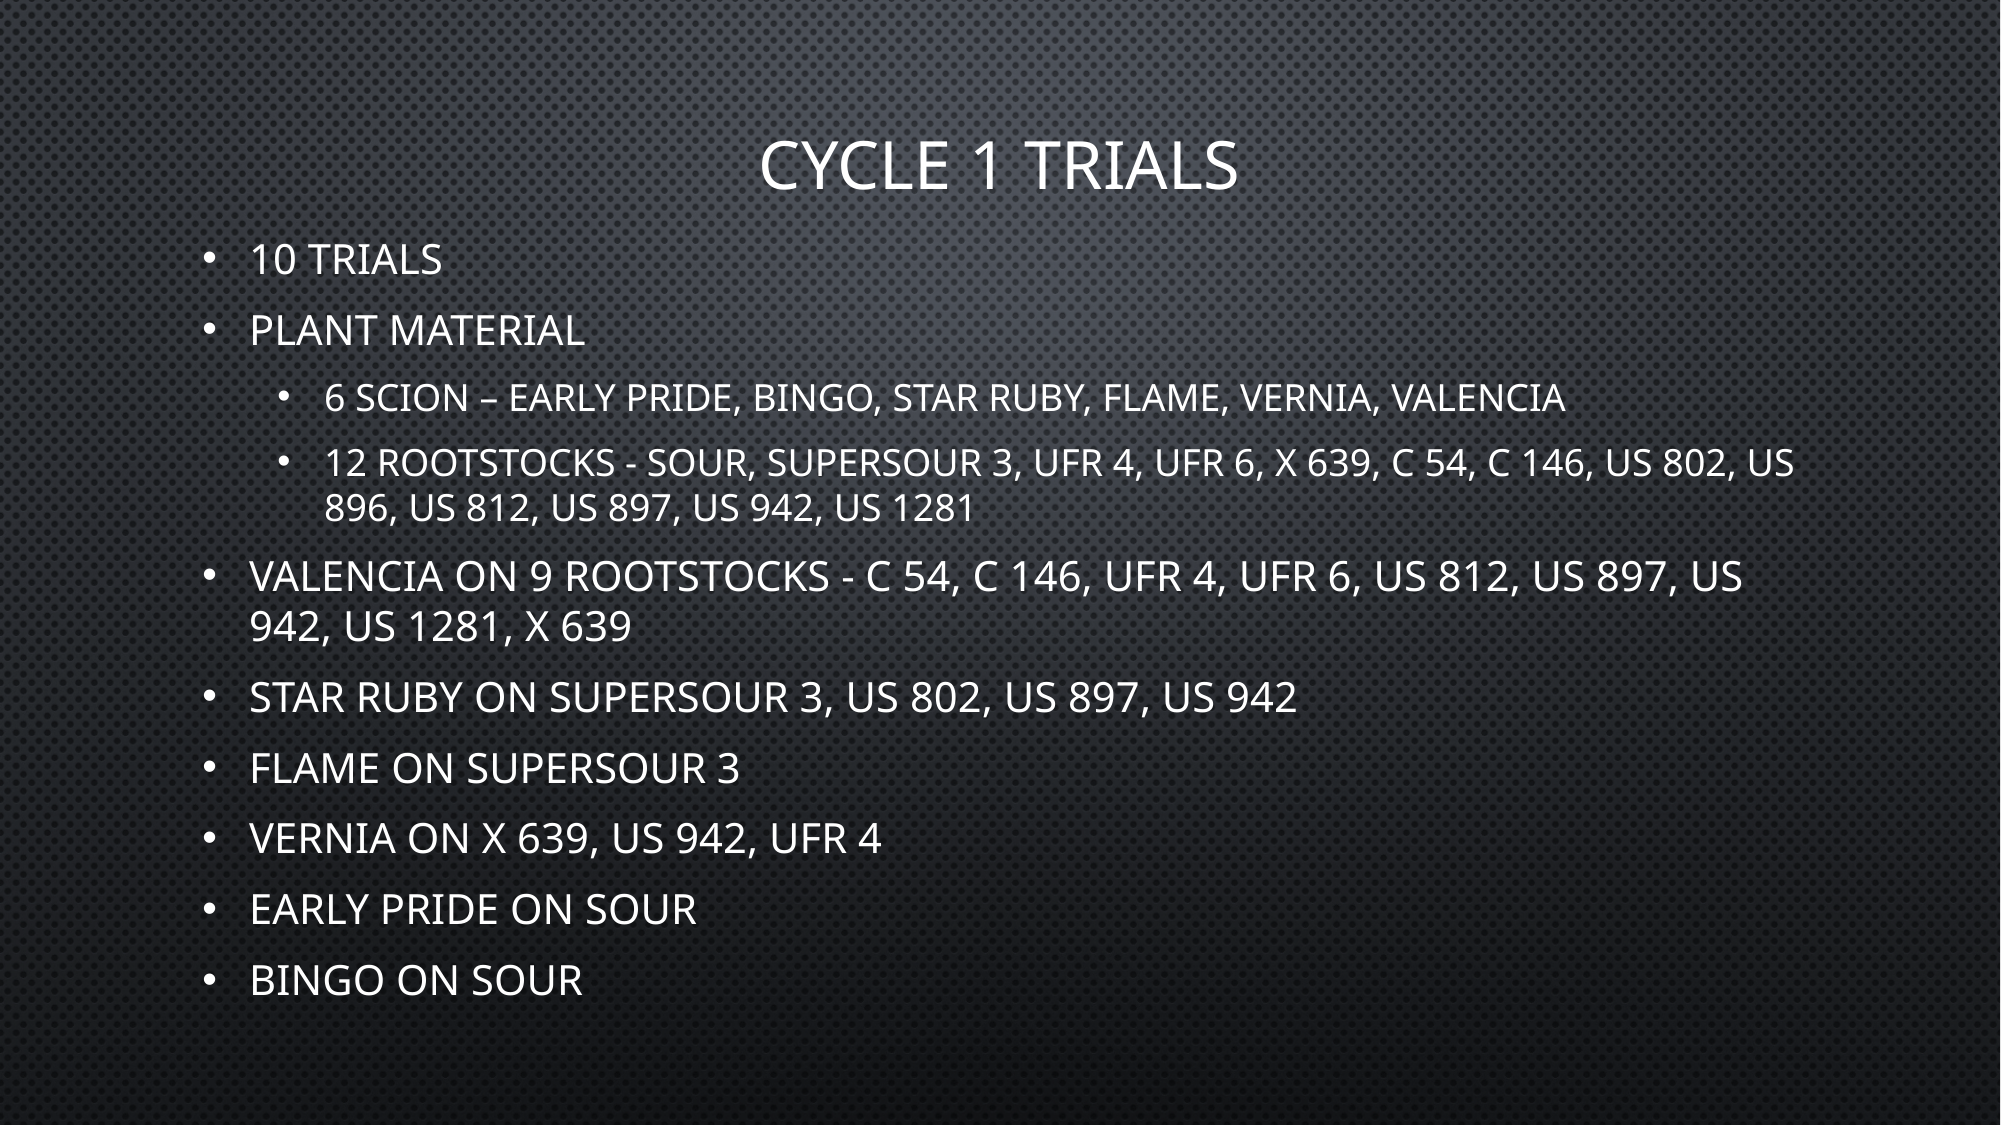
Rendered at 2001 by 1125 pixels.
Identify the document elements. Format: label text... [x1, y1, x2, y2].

title Cycle 1 trials [187, 99, 1813, 224]
list 10 trials plant material 6 scion – Early Pride, Bingo, Star Ruby, Flame, Vernia, Valencia 12 rootstocks - Sour, SuperSour 3, UFR 4, UFR 6, X 639, C 54, C 146, US 802, US 896, US 812, US 897, US 942, US 1281 Valencia on 9 rootstocks - C 54, C 146, UFR 4, UFR 6, US 812, US 897, US 942, US 1281, X 639 Star Ruby on SuperSour 3, US 802, US 897, US 942 Flame on SuperSour 3 Vernia on X 639, US 942, UFR 4 Early Pride on Sour Bingo on Sour [187, 224, 1813, 1077]
